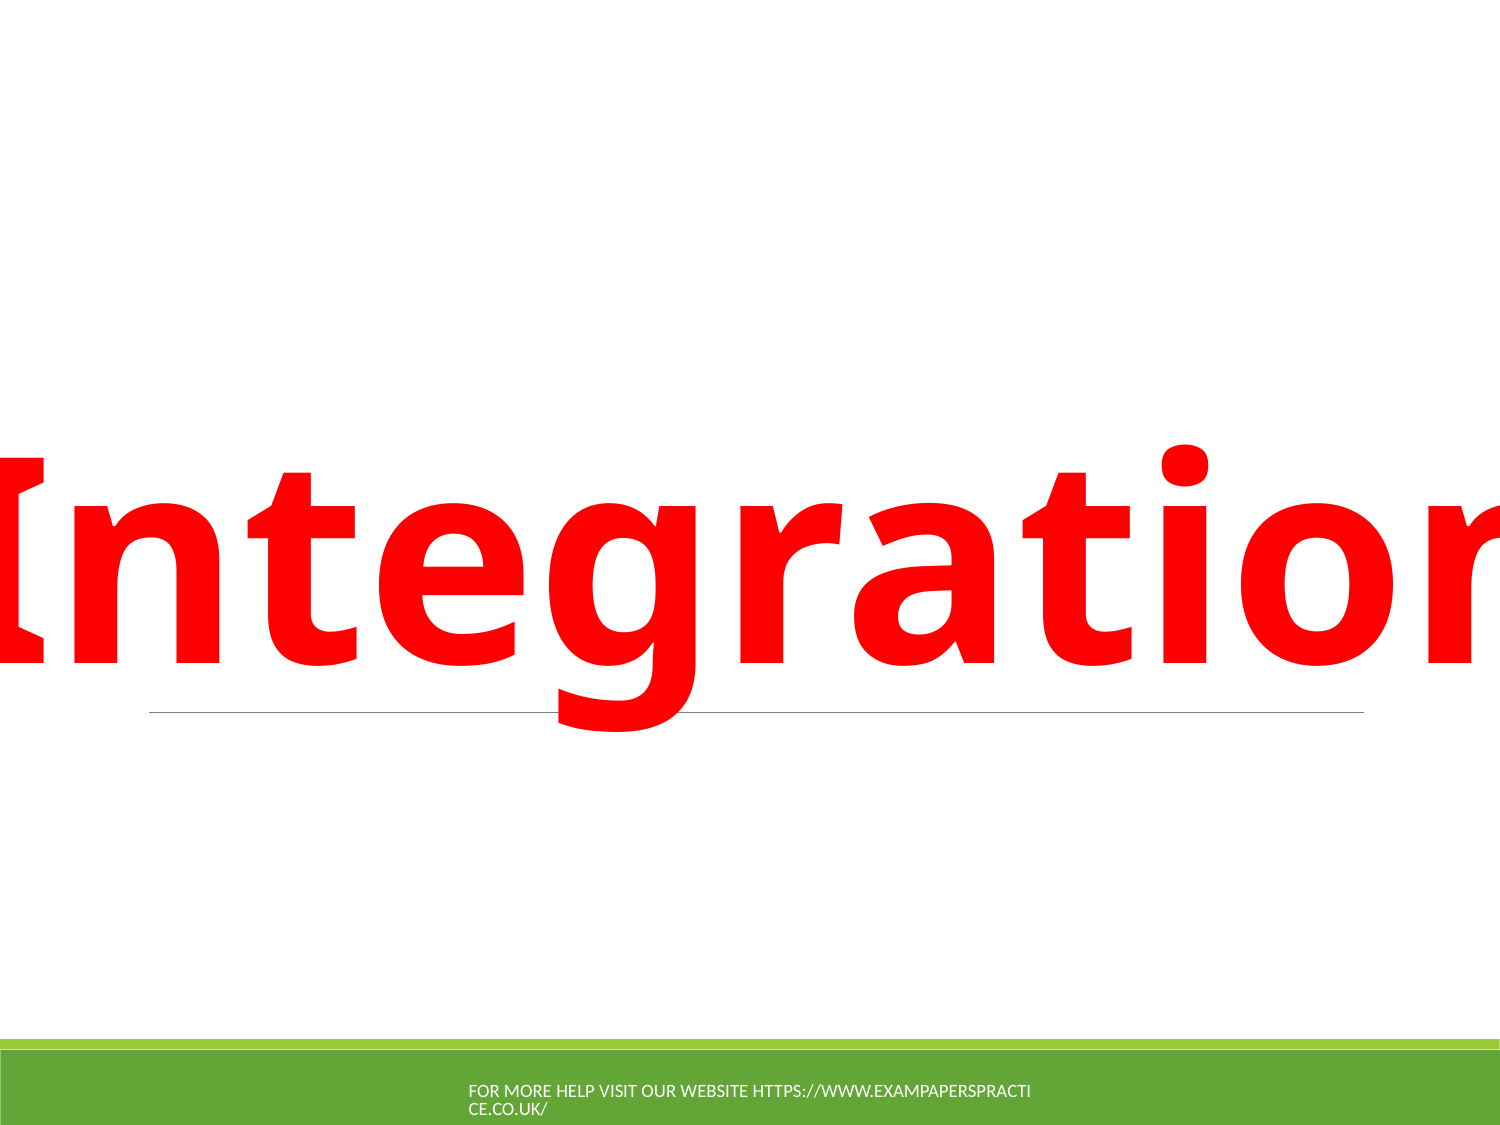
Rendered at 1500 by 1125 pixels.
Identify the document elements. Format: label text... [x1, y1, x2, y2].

text_box Integration [0, 368, 1500, 729]
footer For more help visit our website https://www.exampaperspractice.co.uk/ [453, 1059, 1047, 1120]
